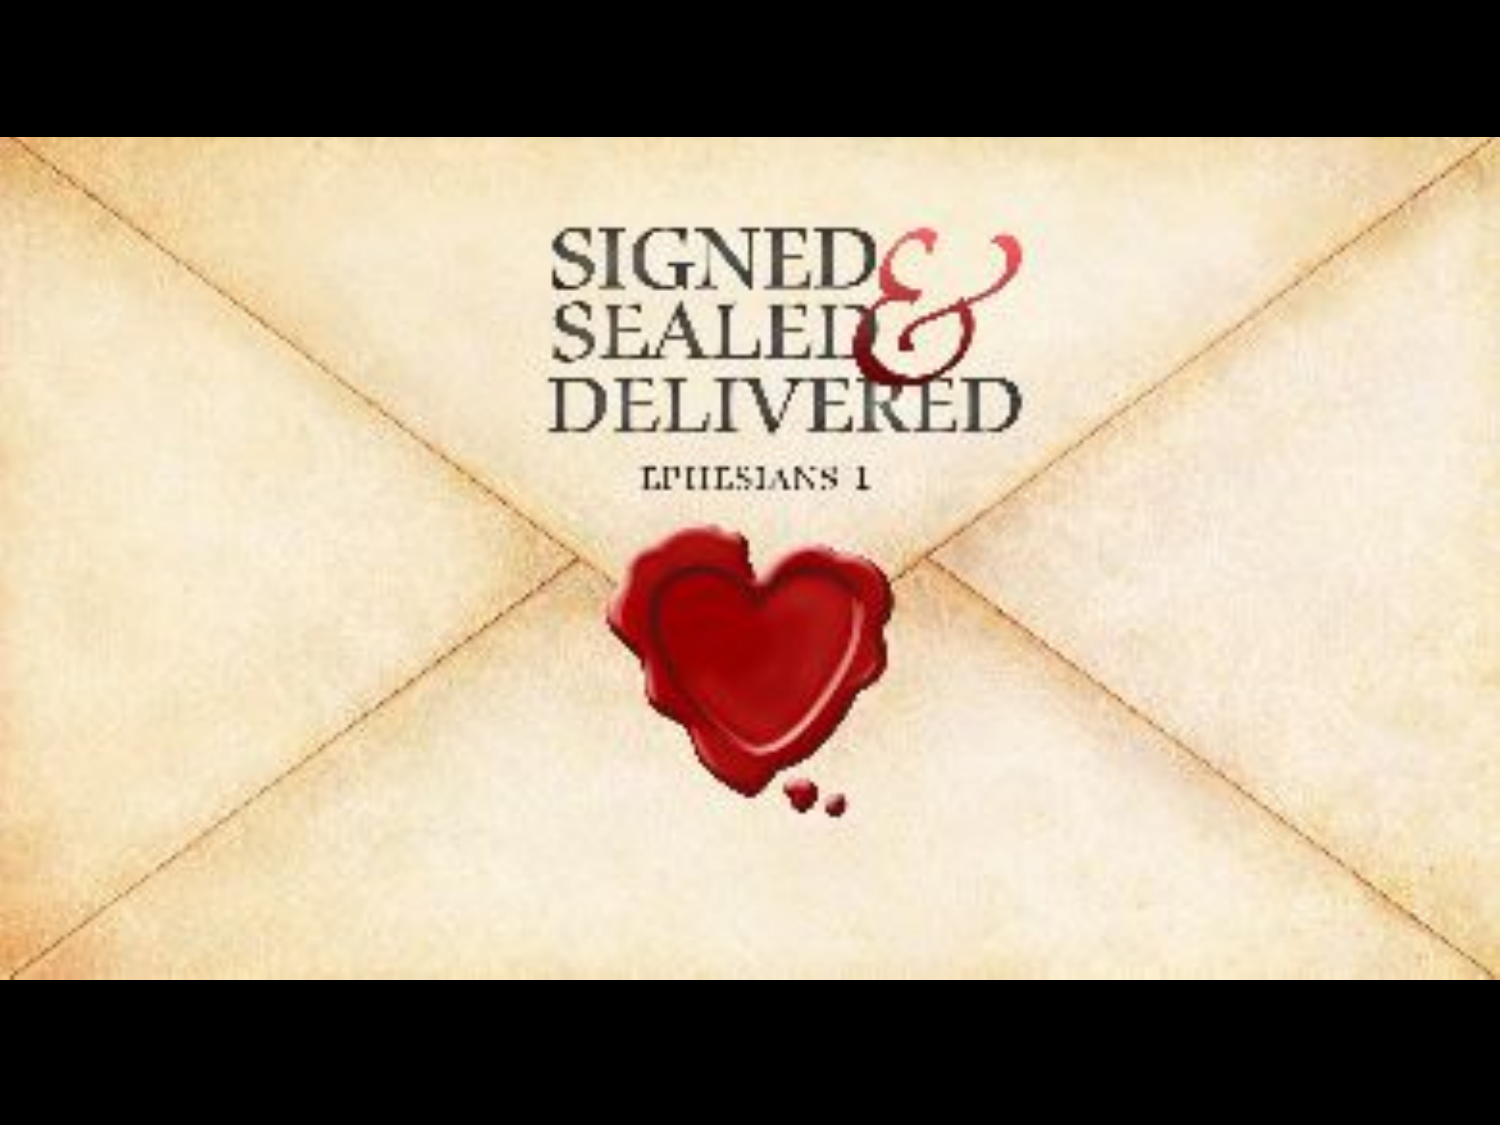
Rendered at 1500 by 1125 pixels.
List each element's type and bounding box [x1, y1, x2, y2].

picture [0, 137, 1500, 980]
